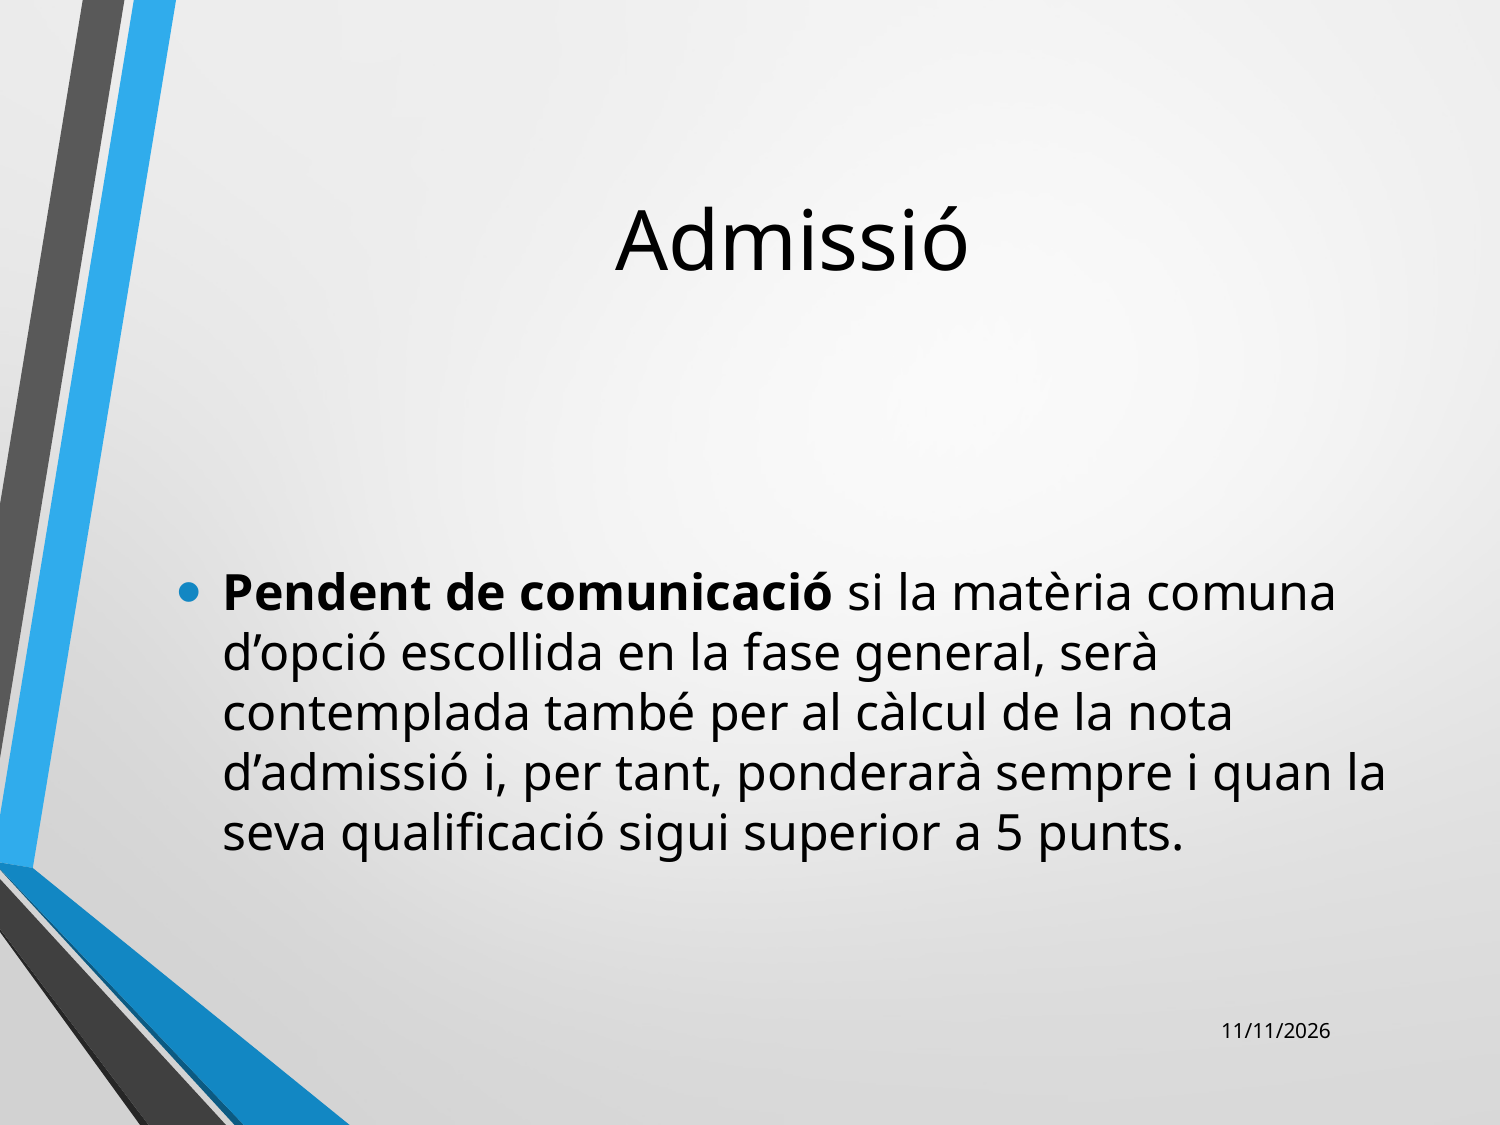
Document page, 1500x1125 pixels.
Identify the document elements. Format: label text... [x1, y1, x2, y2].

title Admissió [161, 75, 1425, 400]
list Pendent de comunicació si la matèria comuna d’opció escollida en la fase general, serà contemplada també per al càlcul de la nota d’admissió i, per tant, ponderarà sempre i quan la seva qualificació sigui superior a 5 punts. [161, 437, 1425, 985]
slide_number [1204, 1001, 1346, 1062]
